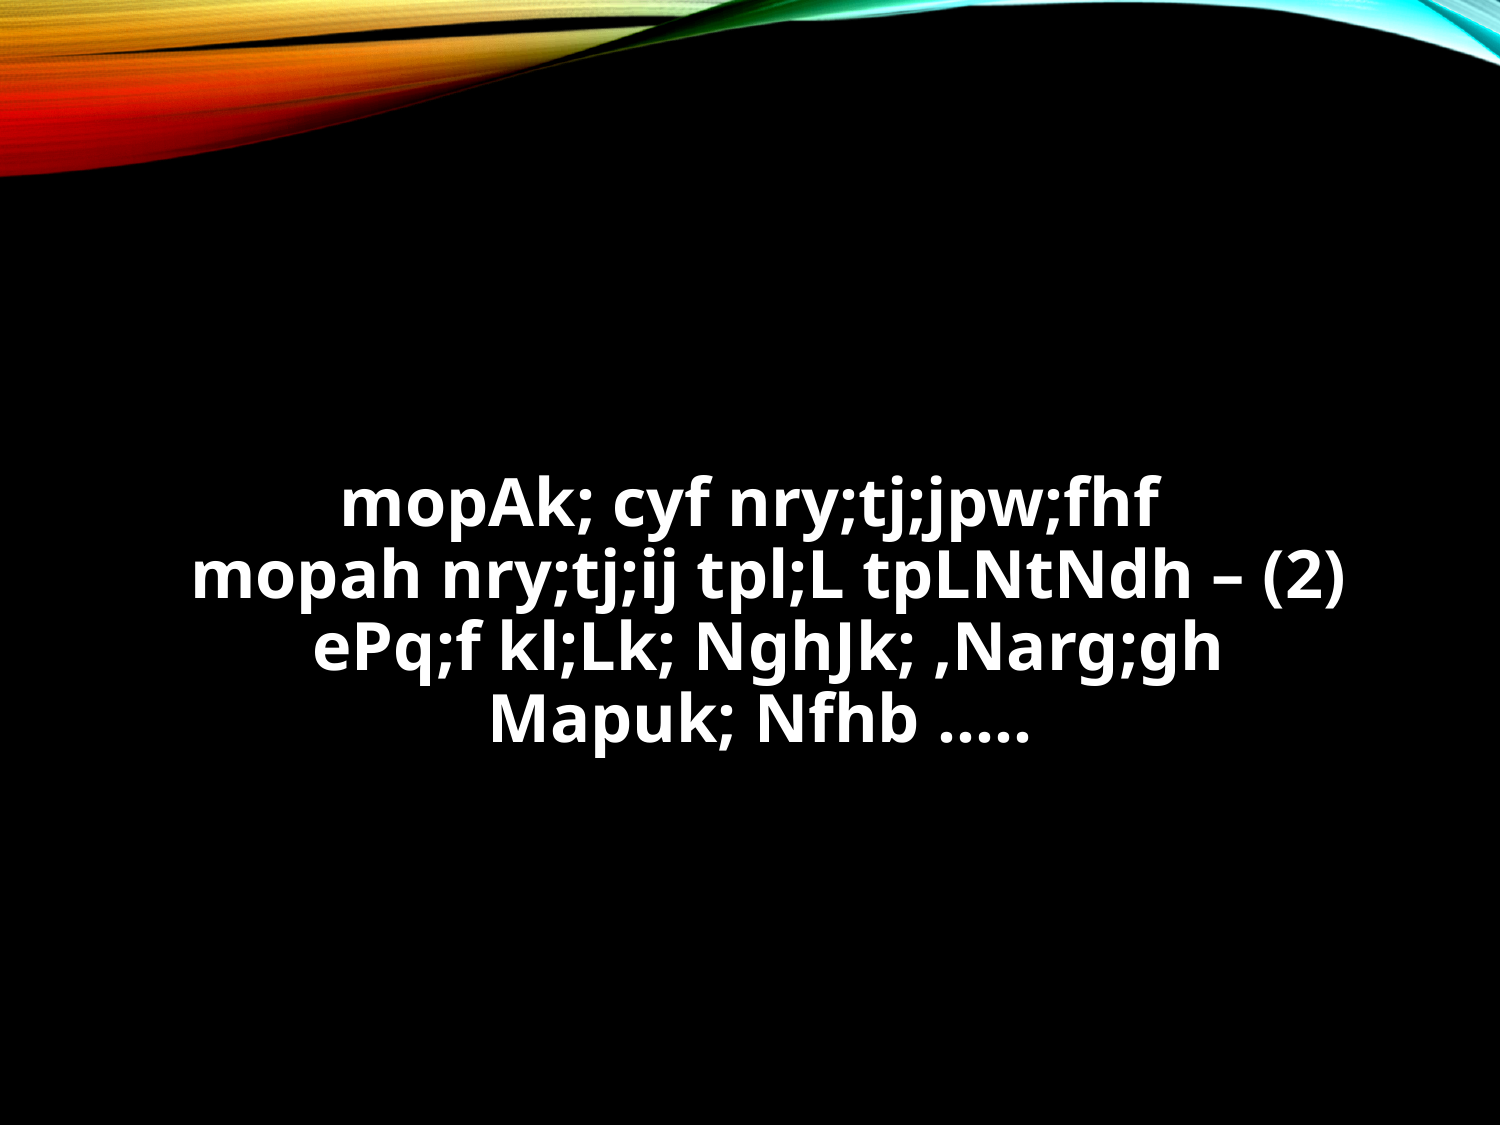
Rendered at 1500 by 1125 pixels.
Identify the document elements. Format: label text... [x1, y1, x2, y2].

picture [0, 0, 1500, 178]
list mopAk; cyf nry;tj;jpw;fhf mopah nry;tj;ij tpl;L tpLNtNdh – (2) ePq;f kl;Lk; NghJk; ,Narg;gh Mapuk; Nfhb ..... [97, 360, 1403, 1028]
